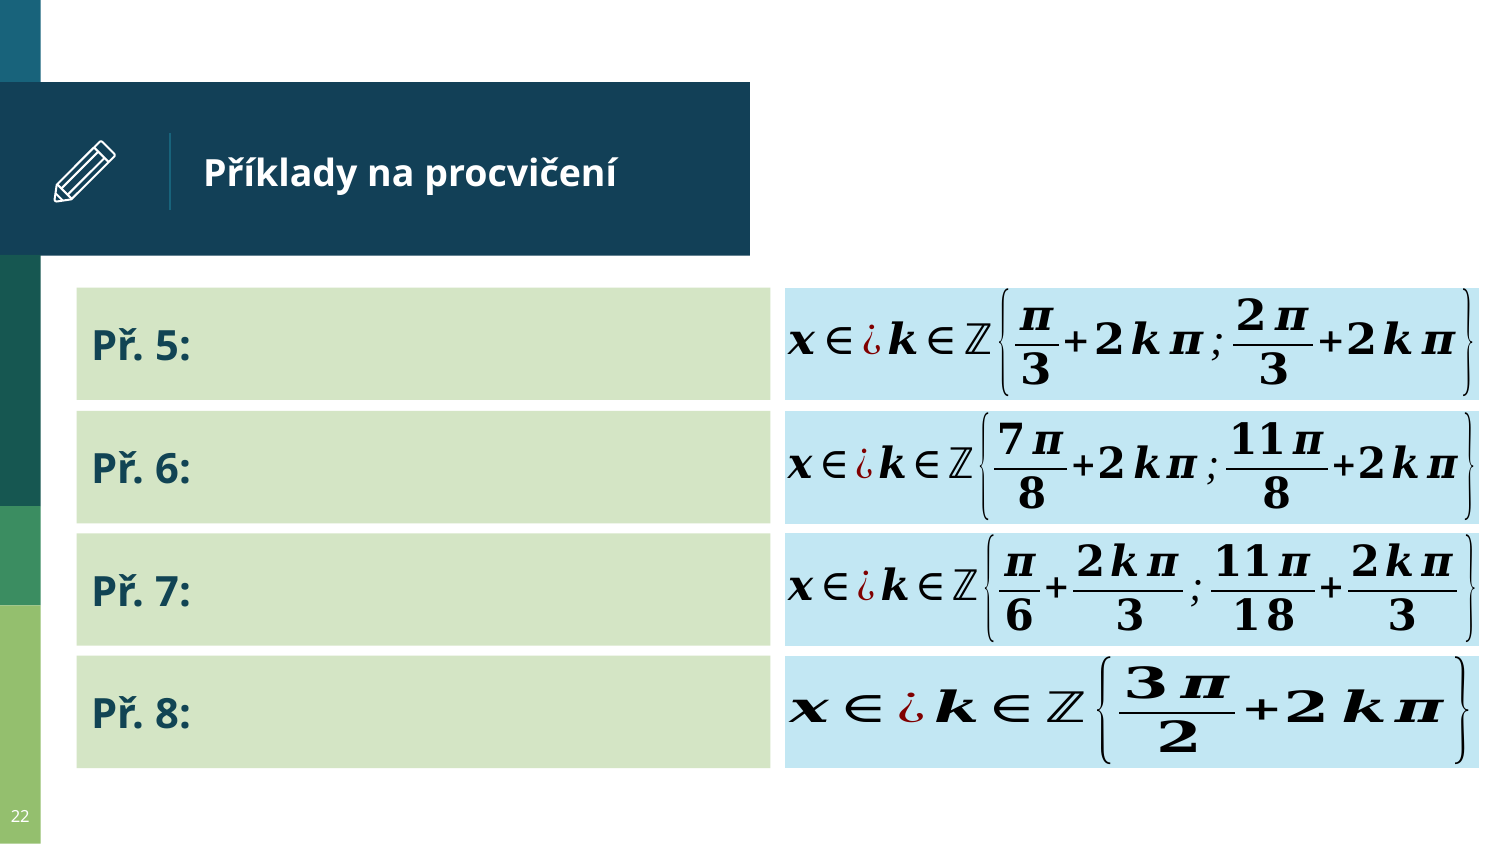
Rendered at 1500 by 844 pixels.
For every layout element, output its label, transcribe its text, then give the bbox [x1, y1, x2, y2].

slide_number 22 [0, 790, 50, 844]
title Příklady na procvičení [188, 86, 715, 256]
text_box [54, 141, 116, 202]
